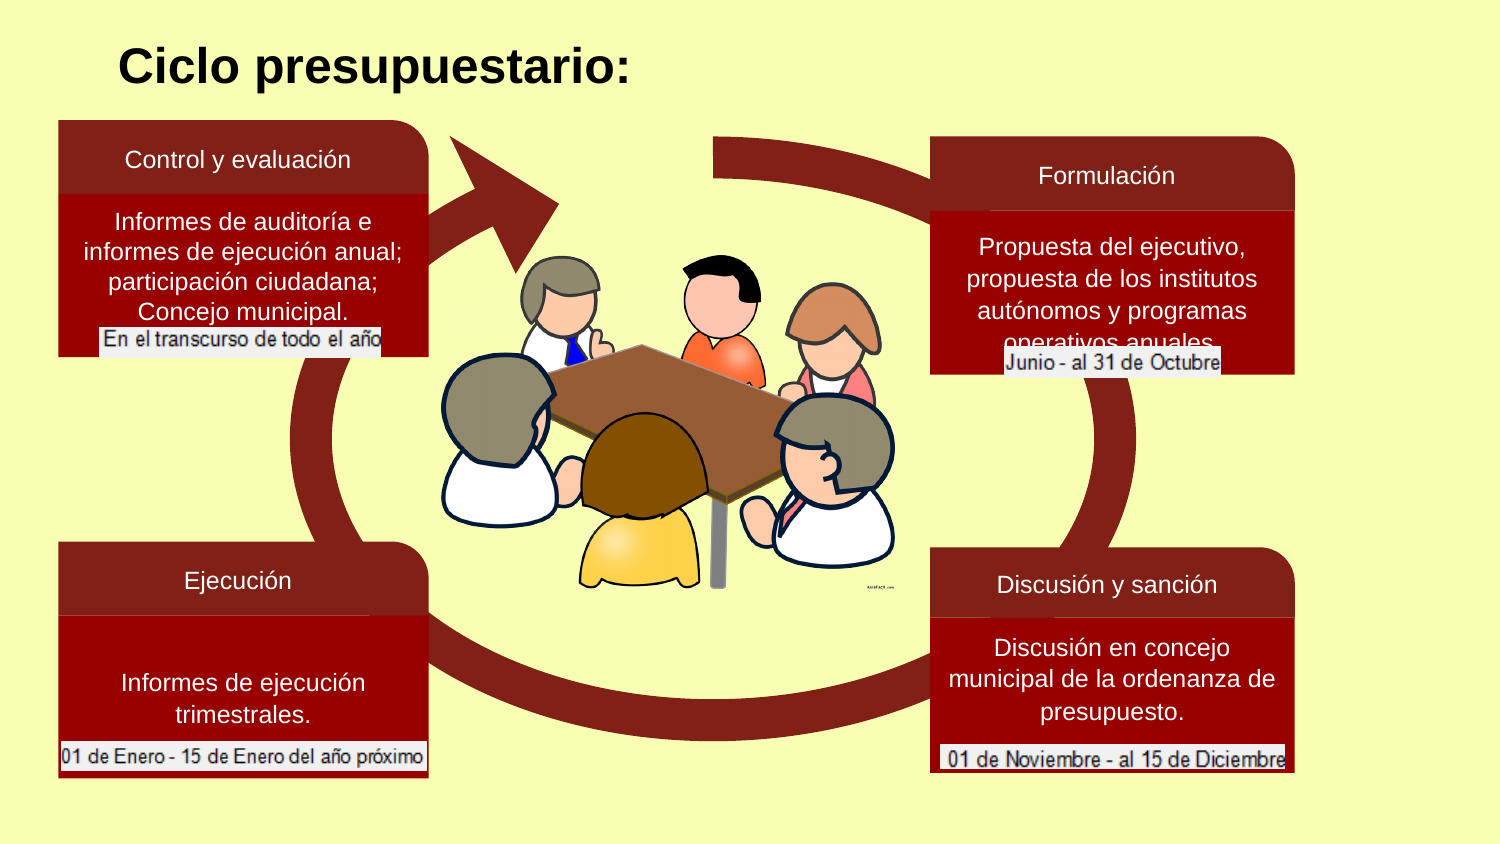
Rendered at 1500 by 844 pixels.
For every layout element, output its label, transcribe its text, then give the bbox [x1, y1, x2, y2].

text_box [929, 136, 1295, 375]
picture [61, 740, 427, 771]
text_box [58, 119, 429, 358]
picture [440, 254, 895, 589]
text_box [435, 136, 1137, 742]
picture [1004, 346, 1221, 378]
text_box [929, 547, 1295, 774]
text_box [289, 362, 435, 543]
picture [99, 327, 381, 358]
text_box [58, 541, 429, 742]
text_box Ciclo presupuestario: [102, 18, 760, 91]
picture [940, 744, 1285, 769]
